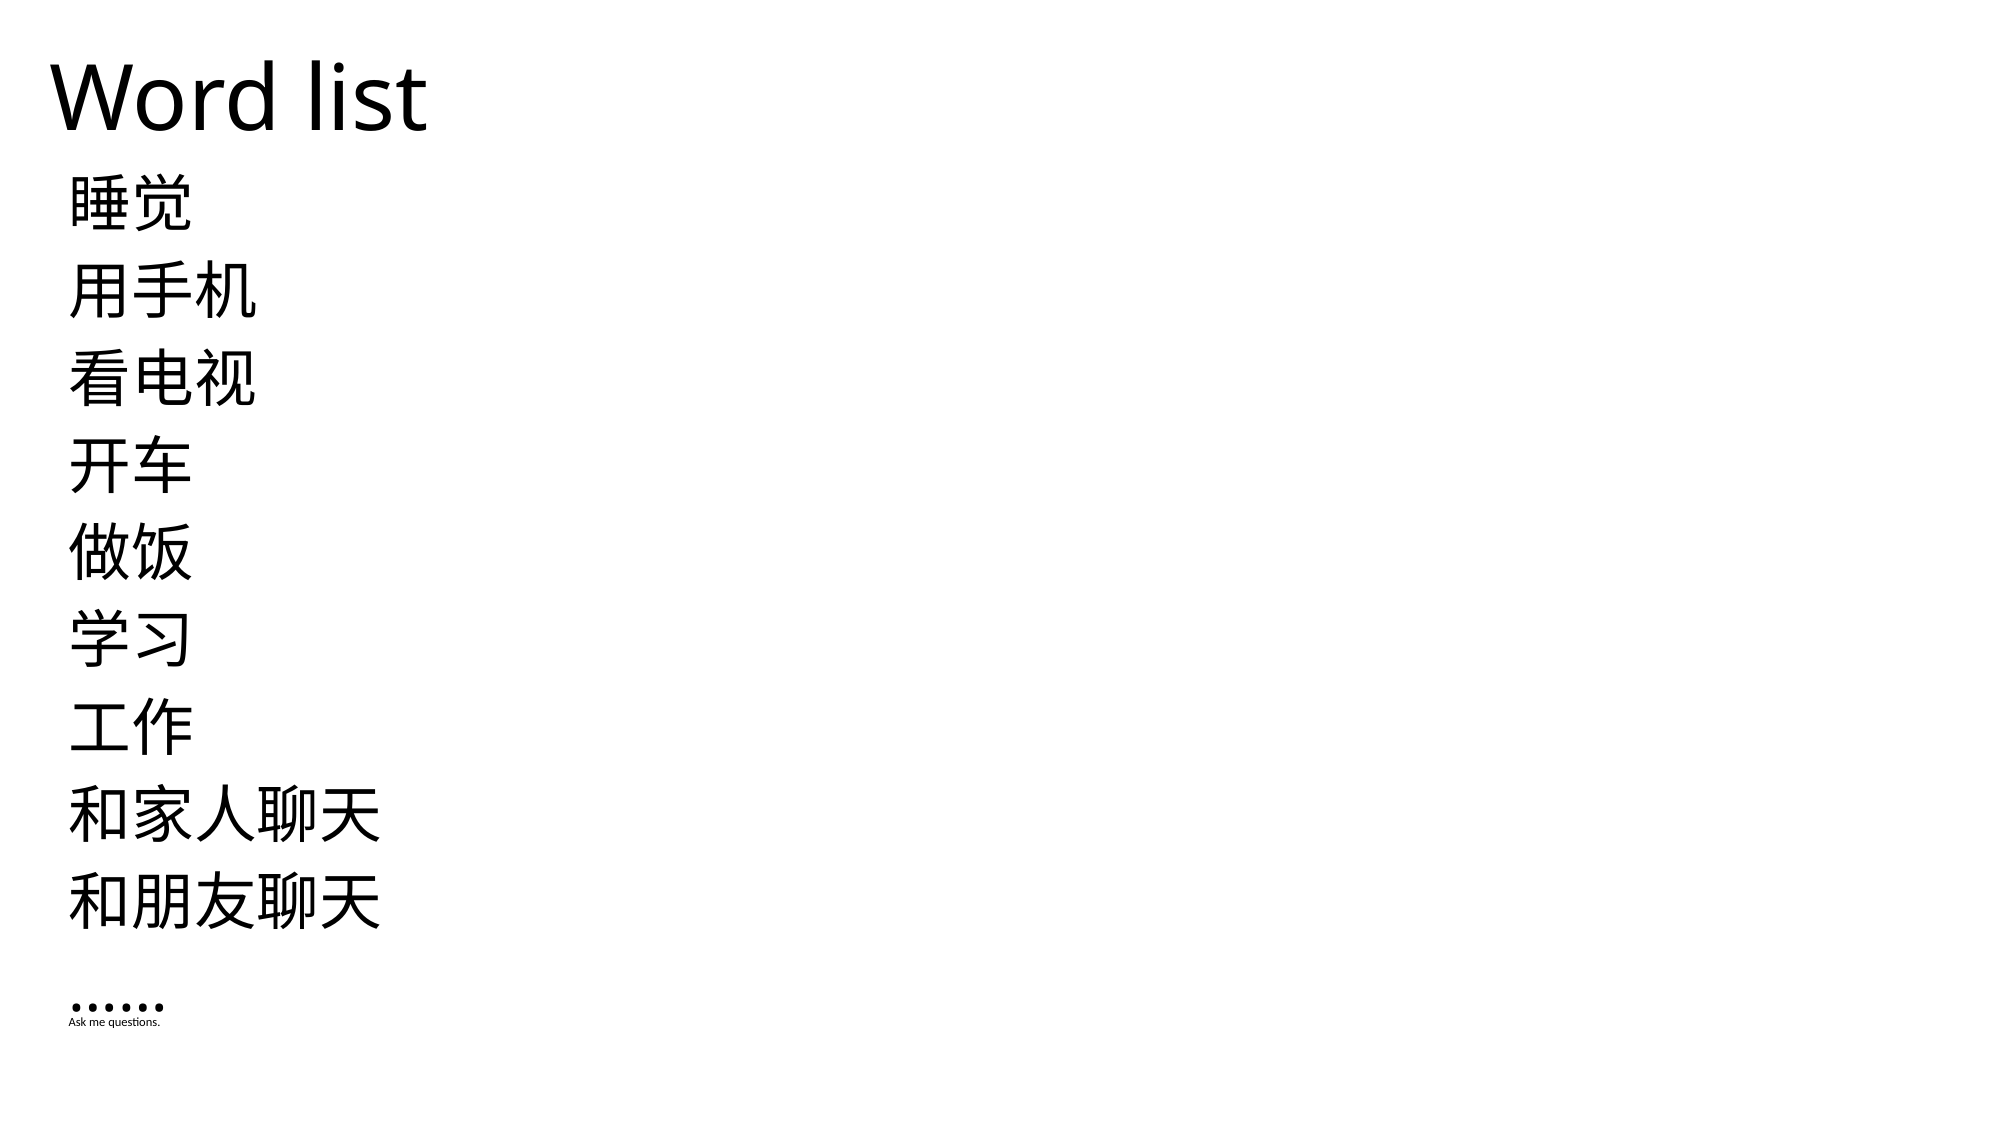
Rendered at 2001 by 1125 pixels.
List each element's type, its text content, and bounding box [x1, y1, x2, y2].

text_box Ask me questions. [53, 1006, 524, 1037]
title Word list [34, 17, 452, 185]
list 睡觉 用手机 看电视 开车 做饭 学习 工作 和家人聊天 和朋友聊天 …… [53, 165, 524, 1006]
